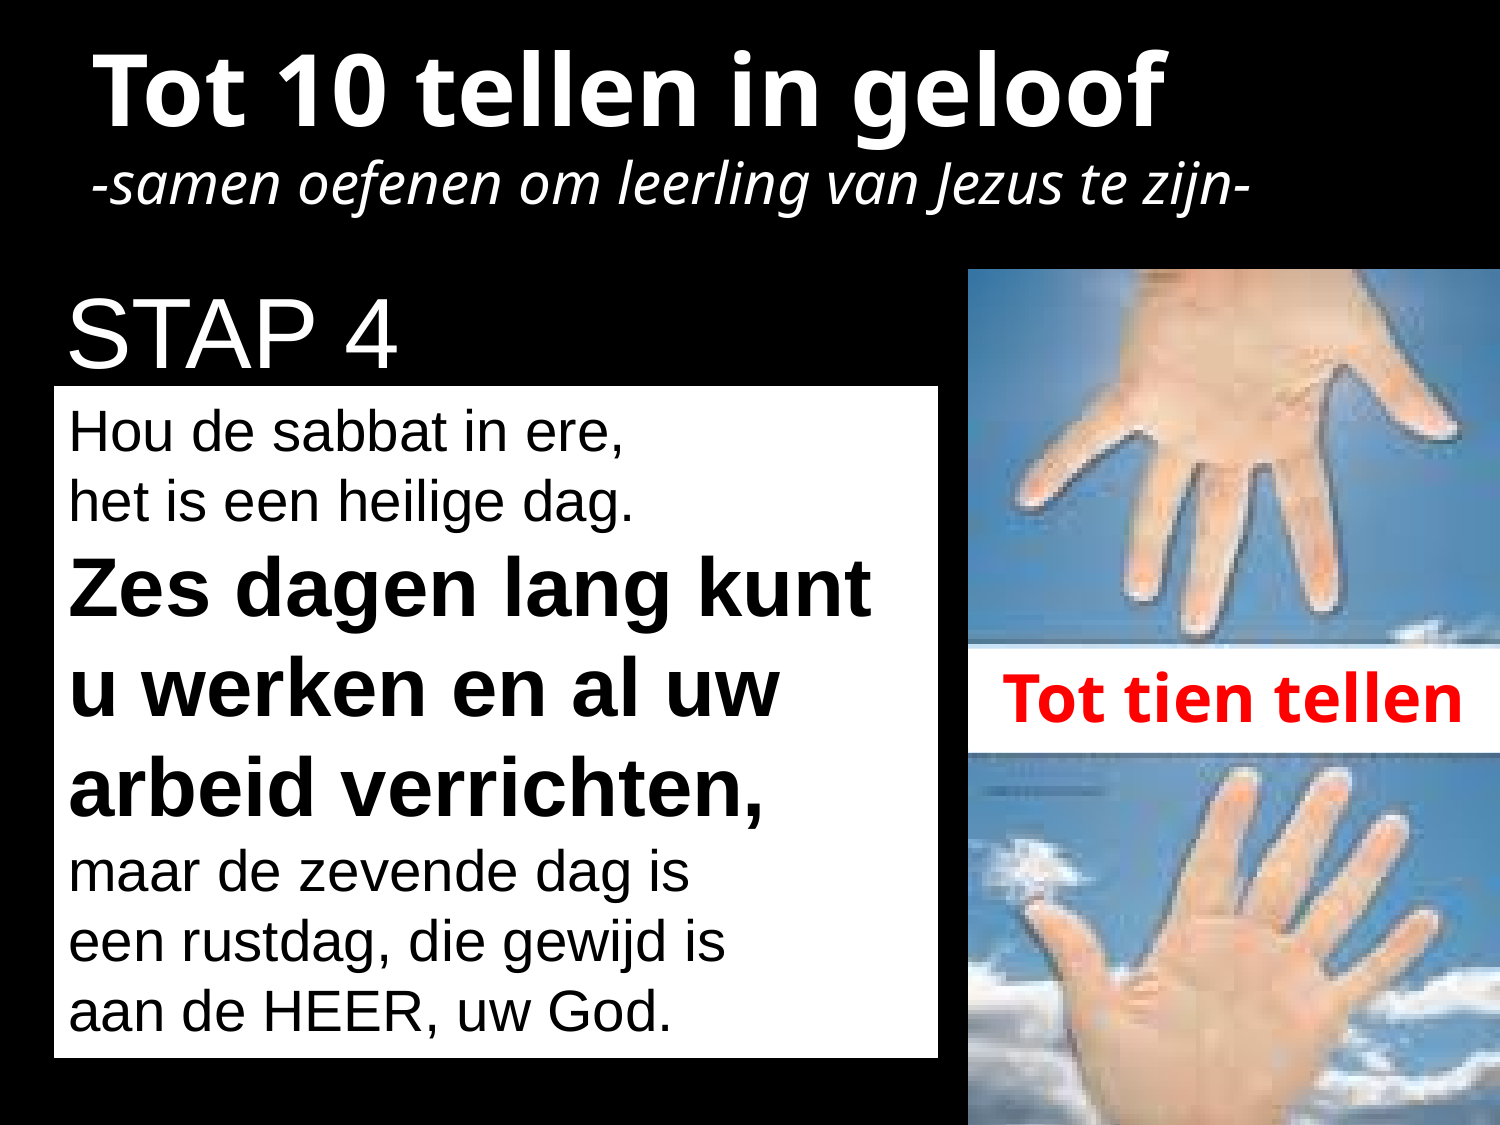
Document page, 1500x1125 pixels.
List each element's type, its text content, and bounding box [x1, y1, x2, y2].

title Tot 10 tellen in geloof -samen oefenen om leerling van Jezus te zijn- [76, 19, 1427, 74]
text_box STAP 4 [50, 261, 416, 385]
title Tot 10 tellen in geloof -samen oefenen om leerling van Jezus te zijn- [76, 76, 1427, 123]
picture [968, 269, 1500, 1125]
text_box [52, 385, 963, 1059]
